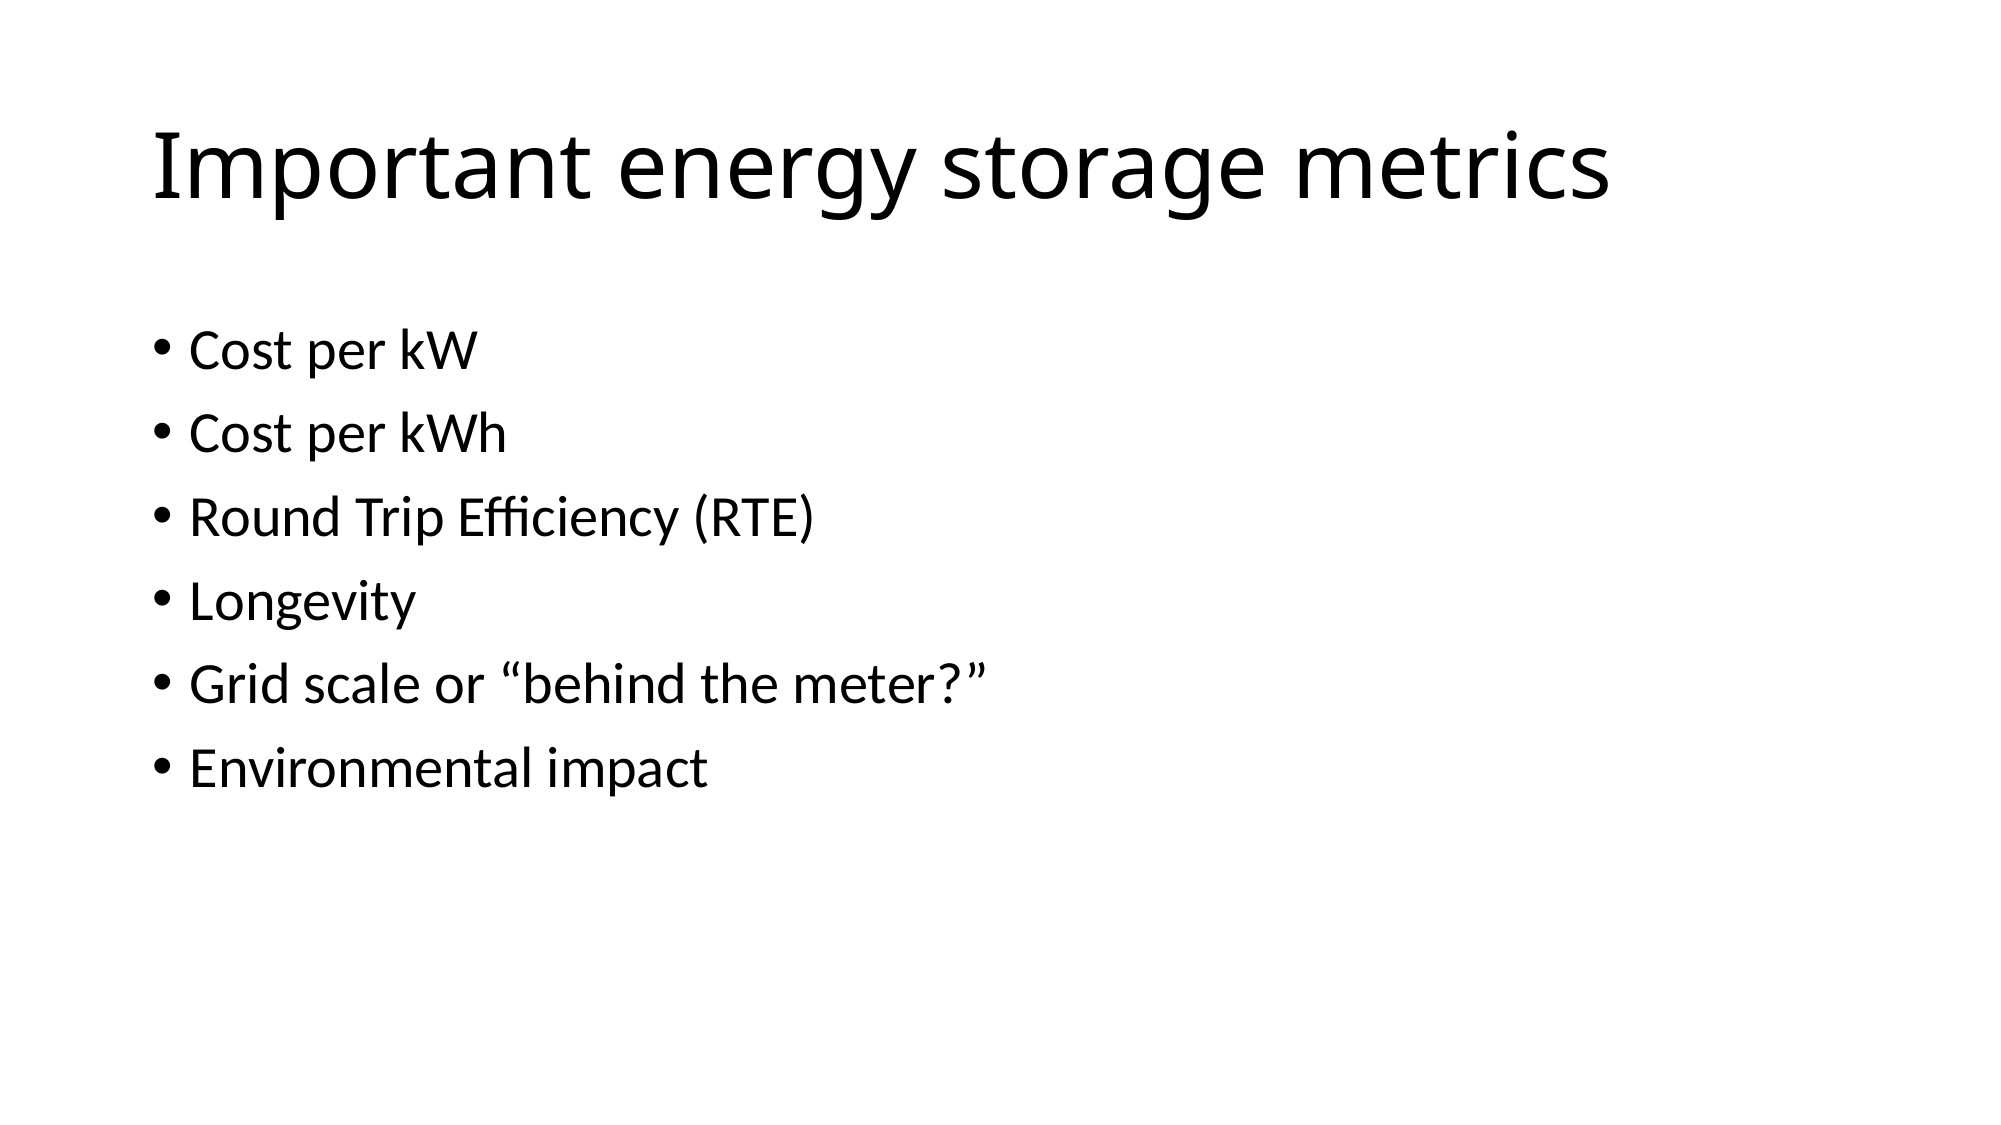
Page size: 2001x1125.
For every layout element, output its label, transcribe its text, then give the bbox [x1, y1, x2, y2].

list Cost per kW Cost per kWh Round Trip Efficiency (RTE) Longevity Grid scale or “behind the meter?” Environmental impact [137, 311, 1785, 865]
title Important energy storage metrics [137, 59, 1863, 278]
